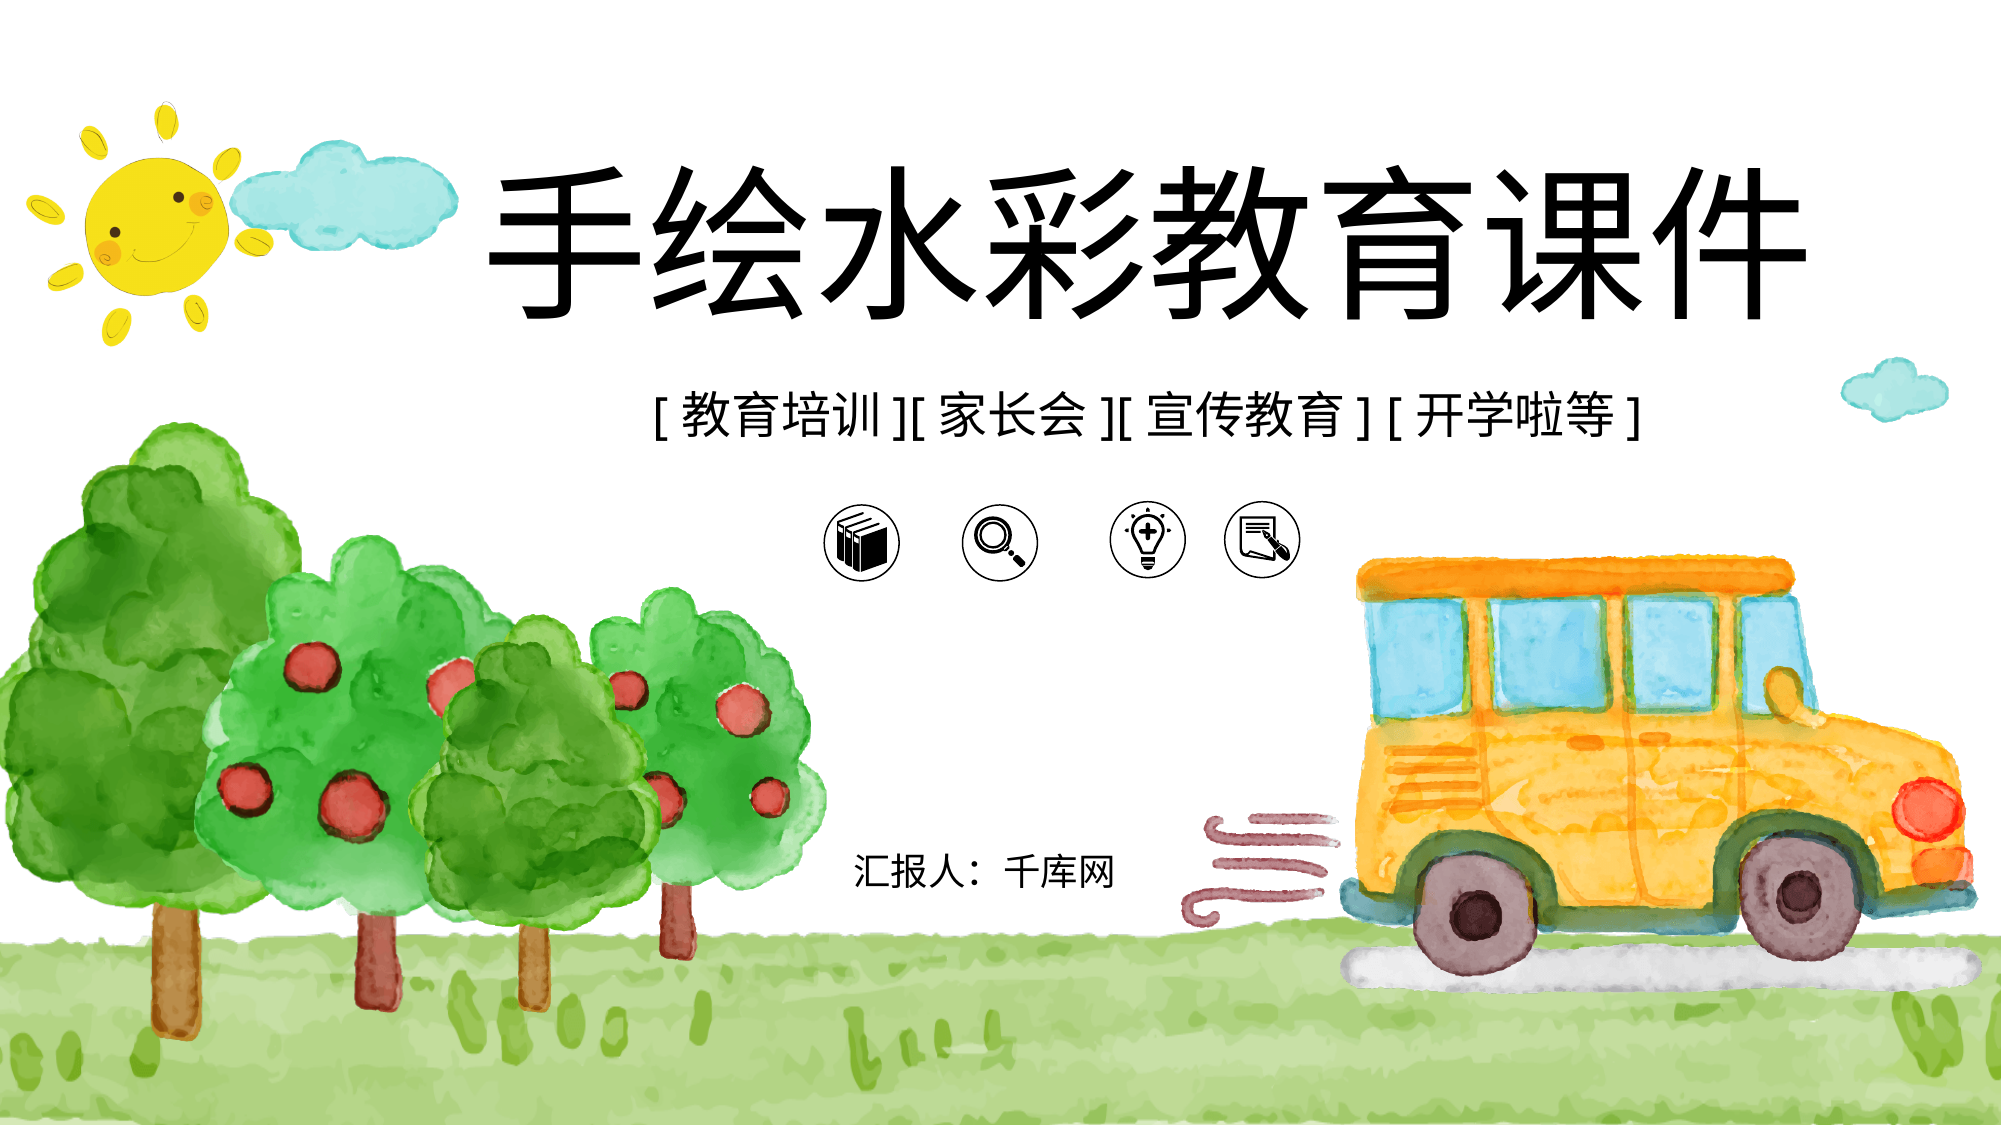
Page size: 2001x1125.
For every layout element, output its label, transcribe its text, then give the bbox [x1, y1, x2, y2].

picture [1840, 356, 1949, 423]
text_box [教育培训][家长会][宣传教育] [开学啦等] [587, 383, 1709, 444]
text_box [961, 504, 1039, 582]
picture [0, 27, 2001, 1125]
text_box 手绘水彩教育课件 [481, 139, 1815, 340]
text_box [823, 504, 900, 582]
text_box 汇报人：千库网 [838, 840, 1131, 898]
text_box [1223, 500, 1301, 579]
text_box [1109, 500, 1186, 579]
